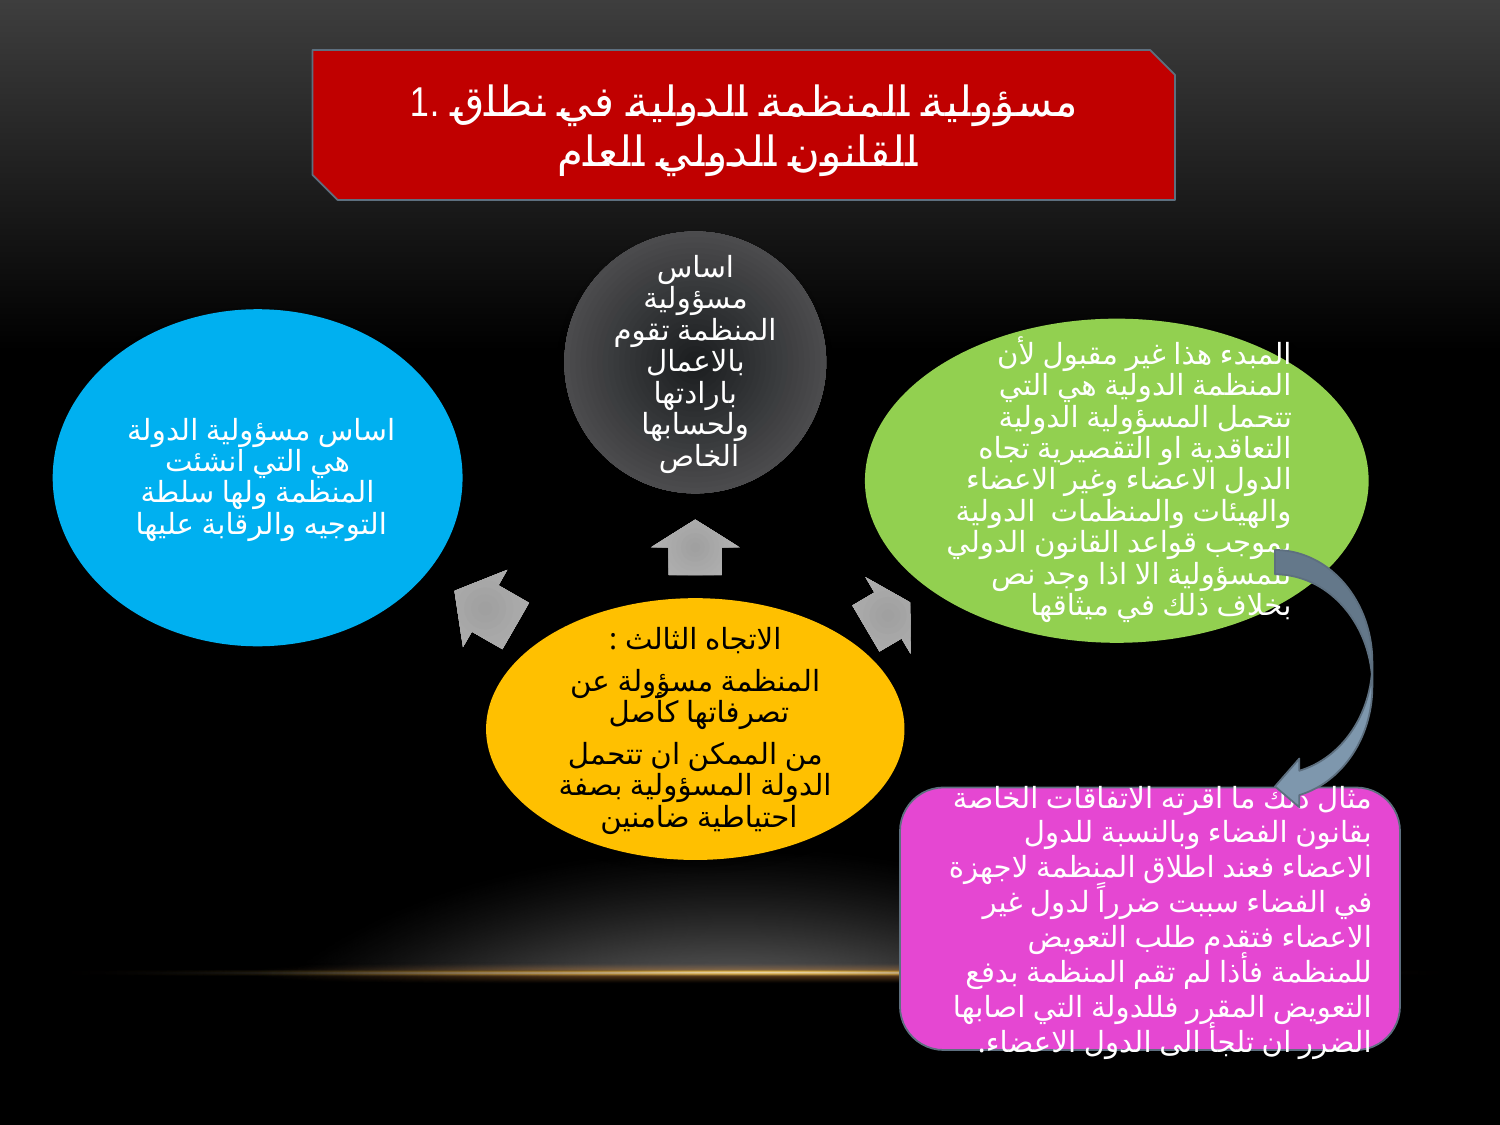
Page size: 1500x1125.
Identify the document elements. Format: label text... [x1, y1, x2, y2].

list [37, 249, 1401, 1063]
text_box 1. مسؤولية المنظمة الدولية في نطاق القانون الدولي العام [311, 49, 1176, 201]
picture [0, 0, 1500, 1125]
